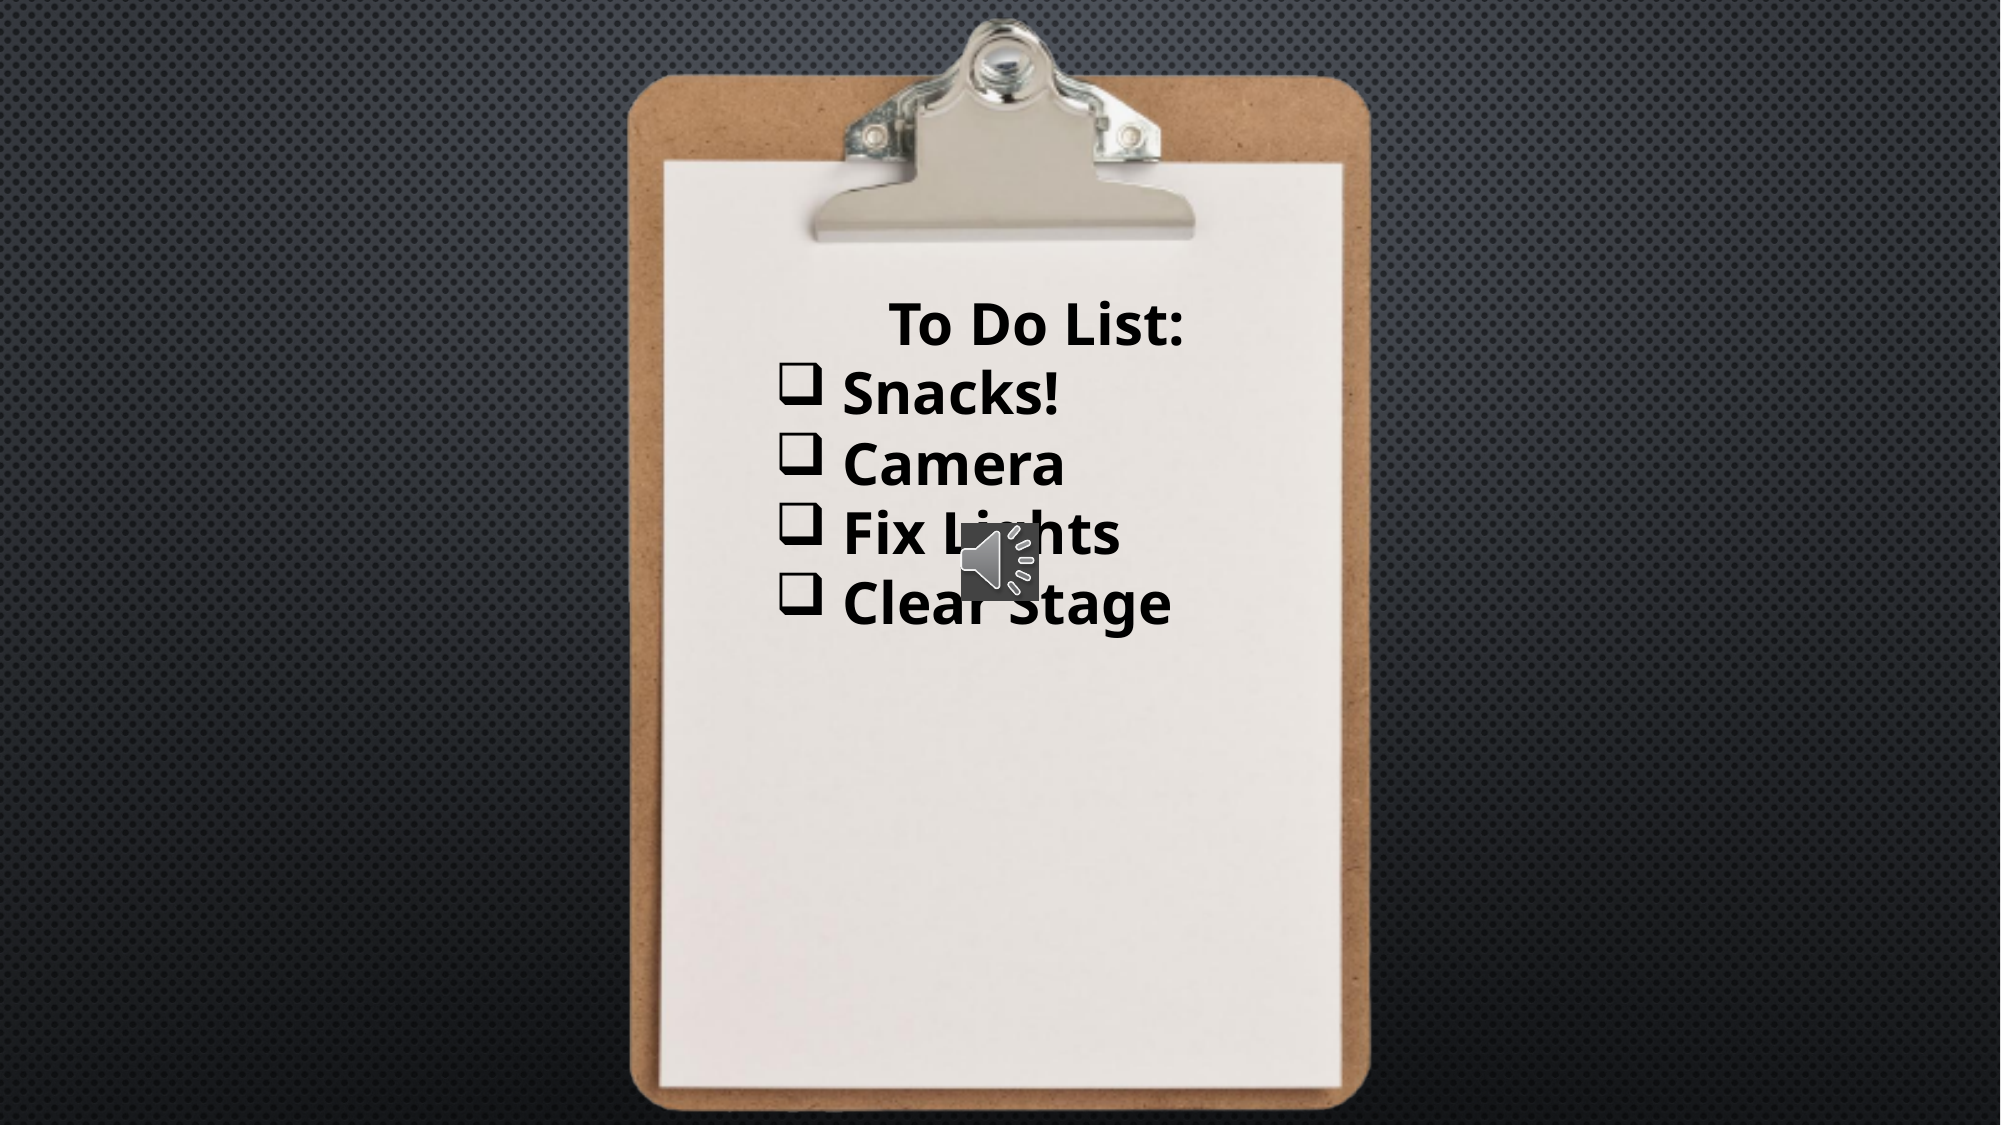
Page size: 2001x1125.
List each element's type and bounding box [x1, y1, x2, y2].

picture [378, 1, 1621, 1125]
